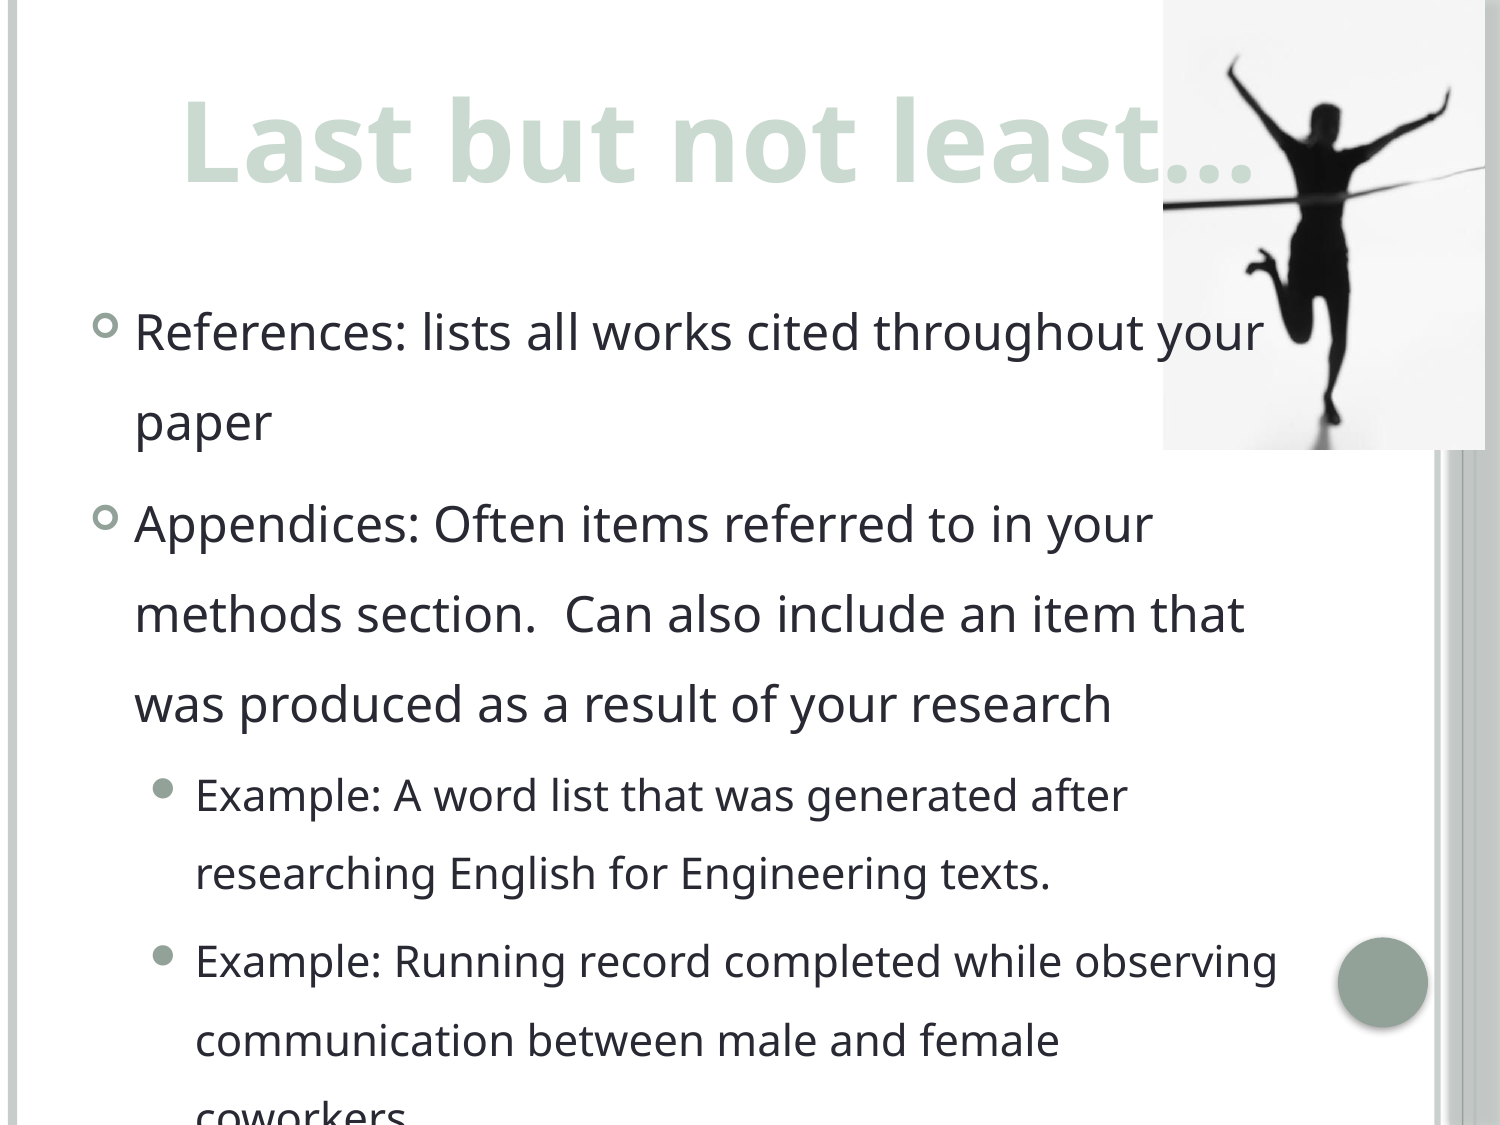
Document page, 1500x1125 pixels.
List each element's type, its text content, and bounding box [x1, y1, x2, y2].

text_box Last but not least… [163, 62, 1157, 213]
list References: lists all works cited throughout your paper Appendices: Often items referred to in your methods section. Can also include an item that was produced as a result of your research Example: A word list that was generated after researching English for Engineering texts. Example: Running record completed while observing communication between male and female coworkers. [75, 262, 1300, 1062]
picture [1163, 0, 1486, 451]
